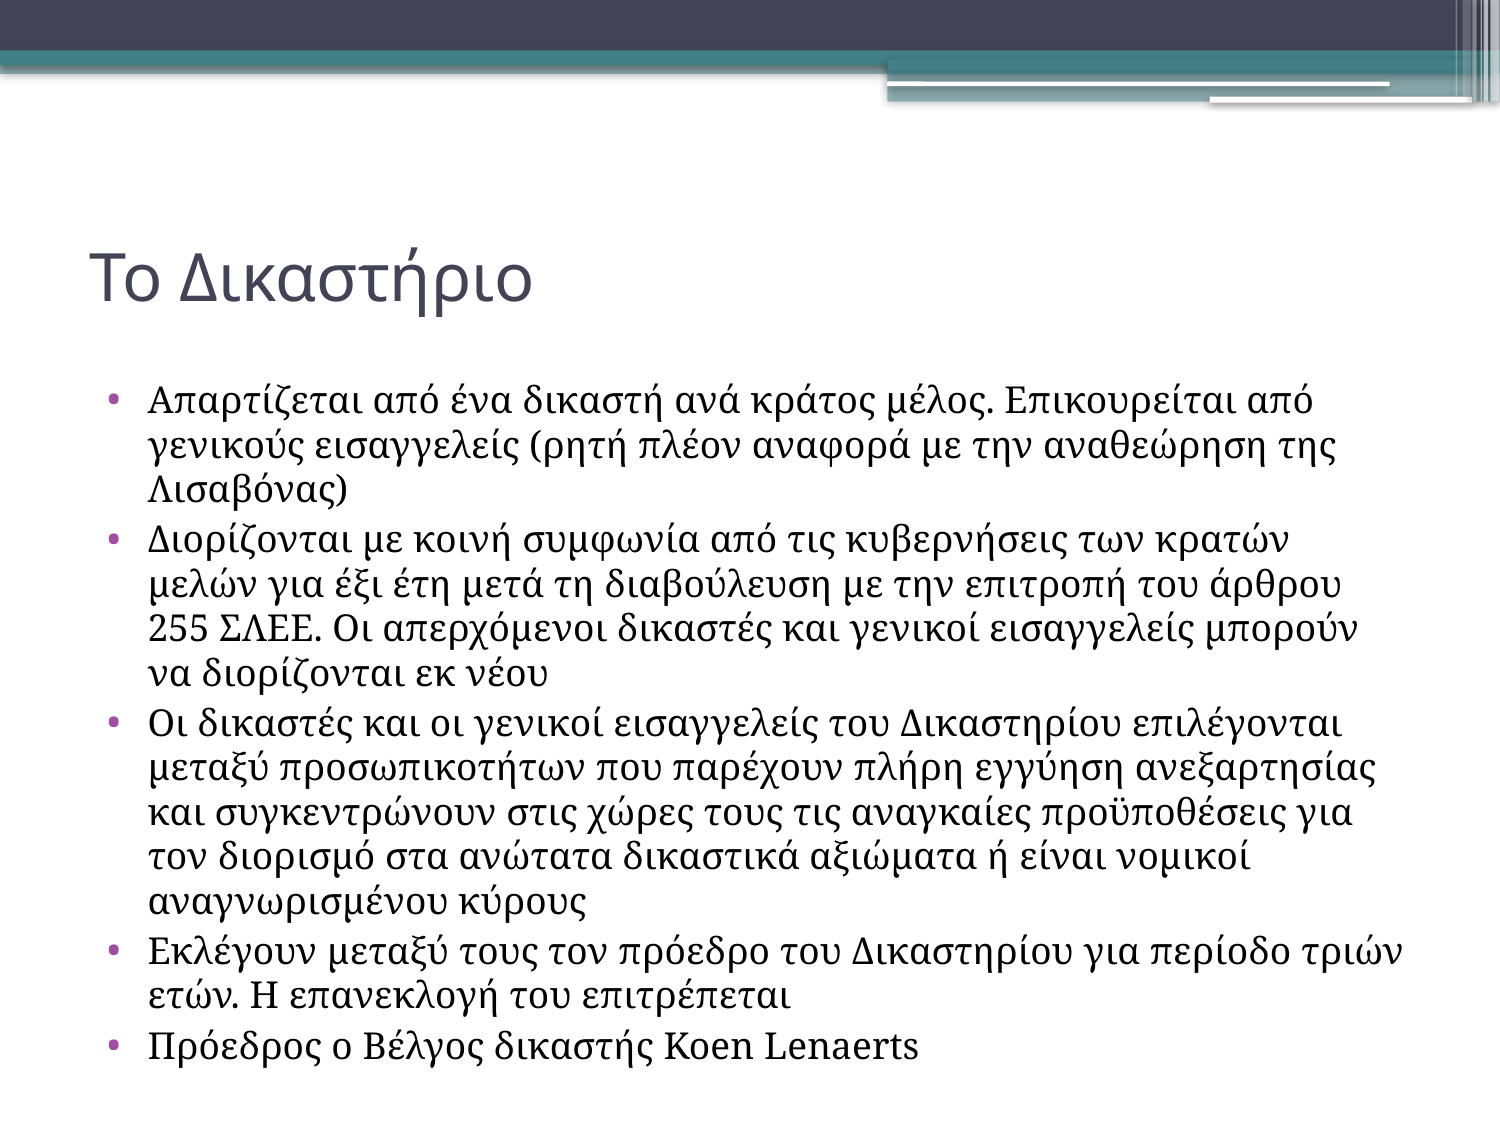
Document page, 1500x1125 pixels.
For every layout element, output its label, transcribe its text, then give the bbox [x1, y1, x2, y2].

list Απαρτίζεται από ένα δικαστή ανά κράτος μέλος. Επικουρείται από γενικούς εισαγγελείς (ρητή πλέον αναφορά με την αναθεώρηση της Λισαβόνας) Διορίζονται με κοινή συμφωνία από τις κυβερνήσεις των κρατών μελών για έξι έτη μετά τη διαβούλευση με την επιτροπή του άρθρου 255 ΣΛΕΕ. Οι απερχόμενοι δικαστές και γενικοί εισαγγελείς μπορούν να διορίζονται εκ νέου Οι δικαστές και οι γενικοί εισαγγελείς του Δικαστηρίου επιλέγονται μεταξύ προσωπικοτήτων που παρέχουν πλήρη εγγύηση ανεξαρτησίας και συγκεντρώνουν στις χώρες τους τις αναγκαίες προϋποθέσεις για τον διορισμό στα ανώτατα δικαστικά αξιώματα ή είναι νομικοί αναγνωρισμένου κύρους Εκλέγουν μεταξύ τους τον πρόεδρο του Δικαστηρίου για περίοδο τριών ετών. Η επανεκλογή του επιτρέπεται Πρόεδρος ο Βέλγος δικαστής Koen Lenaerts [75, 368, 1425, 1079]
title Το Δικαστήριο [75, 187, 1425, 363]
